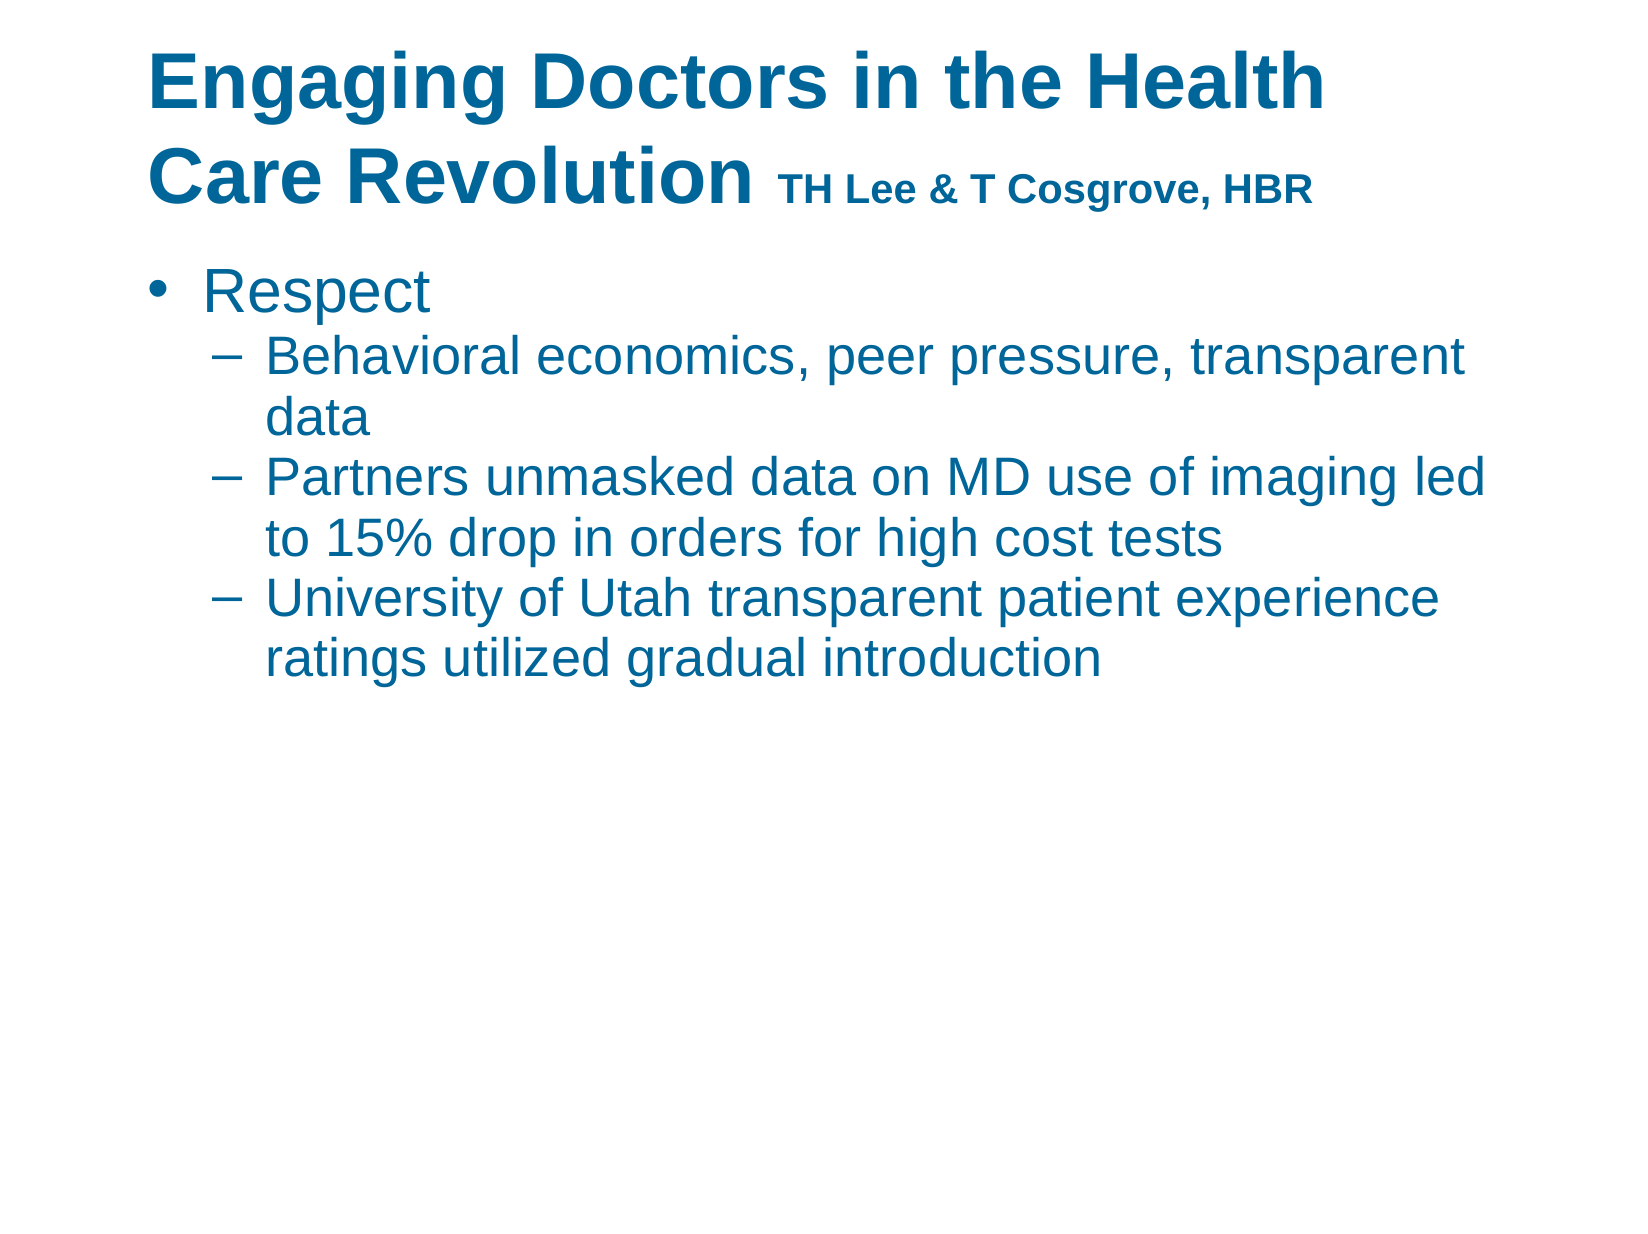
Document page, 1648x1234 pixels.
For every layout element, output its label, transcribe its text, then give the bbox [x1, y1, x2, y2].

title Engaging Doctors in the Health Care Revolution TH Lee & T Cosgrove, HBR [147, 0, 1502, 220]
list Respect Behavioral economics, peer pressure, transparent data Partners unmasked data on MD use of imaging led to 15% drop in orders for high cost tests University of Utah transparent patient experience ratings utilized gradual introduction [147, 260, 1502, 1098]
